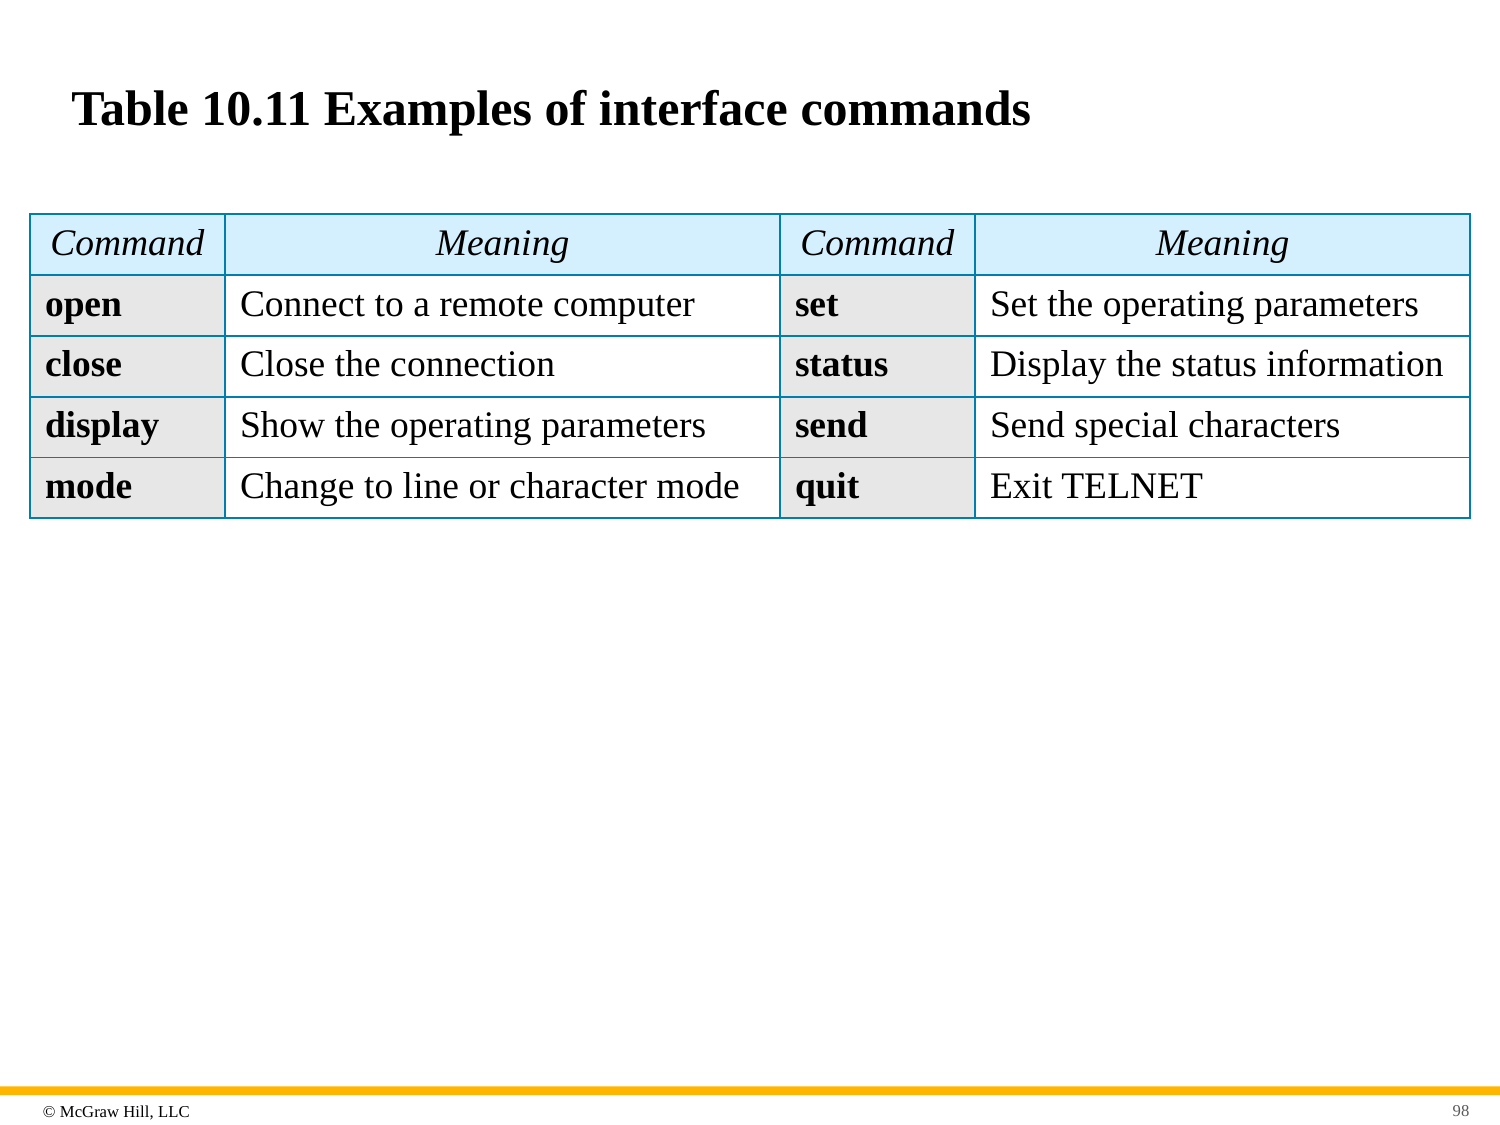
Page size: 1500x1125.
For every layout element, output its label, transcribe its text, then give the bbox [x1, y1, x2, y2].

table_header Command [781, 215, 974, 274]
table_cell Display the status information [976, 337, 1469, 396]
slide_number 98 [1418, 1096, 1477, 1123]
table_cell Change to line or character mode [226, 458, 779, 517]
table_cell Set the operating parameters [976, 276, 1469, 335]
table_cell open [31, 276, 224, 335]
table_cell Show the operating parameters [226, 398, 779, 457]
table_cell send [781, 398, 974, 457]
table_cell quit [781, 458, 974, 517]
table_header Meaning [226, 215, 779, 274]
table_cell Close the connection [226, 337, 779, 396]
table_header Command [31, 215, 224, 274]
table_cell set [781, 276, 974, 335]
table_cell display [31, 398, 224, 457]
table_cell Send special characters [976, 398, 1469, 457]
table_cell status [781, 337, 974, 396]
title Table 10.11 Examples of interface commands [56, 50, 1444, 162]
table_header Meaning [976, 215, 1469, 274]
table_cell Connect to a remote computer [226, 276, 779, 335]
table_cell mode [31, 458, 224, 517]
table_cell Exit TELNET [976, 458, 1469, 517]
table_cell close [31, 337, 224, 396]
